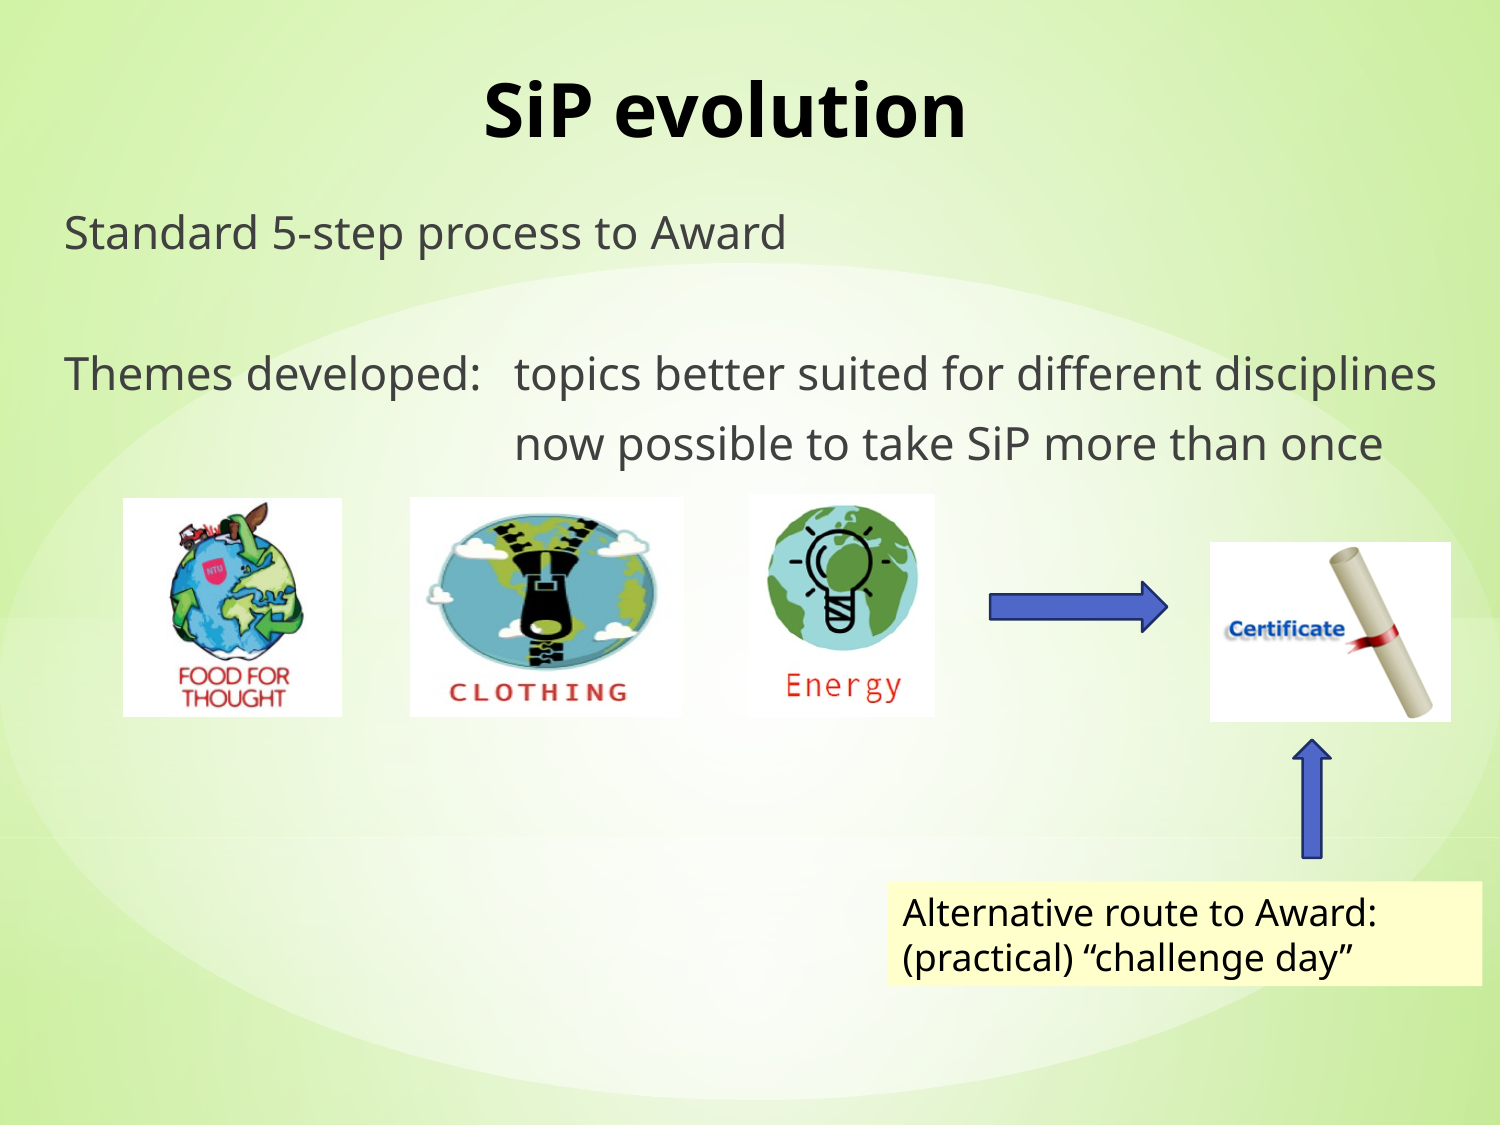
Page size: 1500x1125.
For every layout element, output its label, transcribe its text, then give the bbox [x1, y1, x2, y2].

title SiP evolution [407, 54, 1046, 185]
picture [748, 494, 936, 718]
list Standard 5-step process to Award Themes developed: topics better suited for different disciplines now possible to take SiP more than once [41, 196, 1483, 764]
picture [410, 497, 685, 718]
text_box [988, 580, 1169, 634]
picture [123, 498, 343, 718]
picture [1210, 542, 1451, 723]
text_box Alternative route to Award: (practical) “challenge day” [888, 881, 1483, 987]
text_box [1292, 738, 1332, 860]
